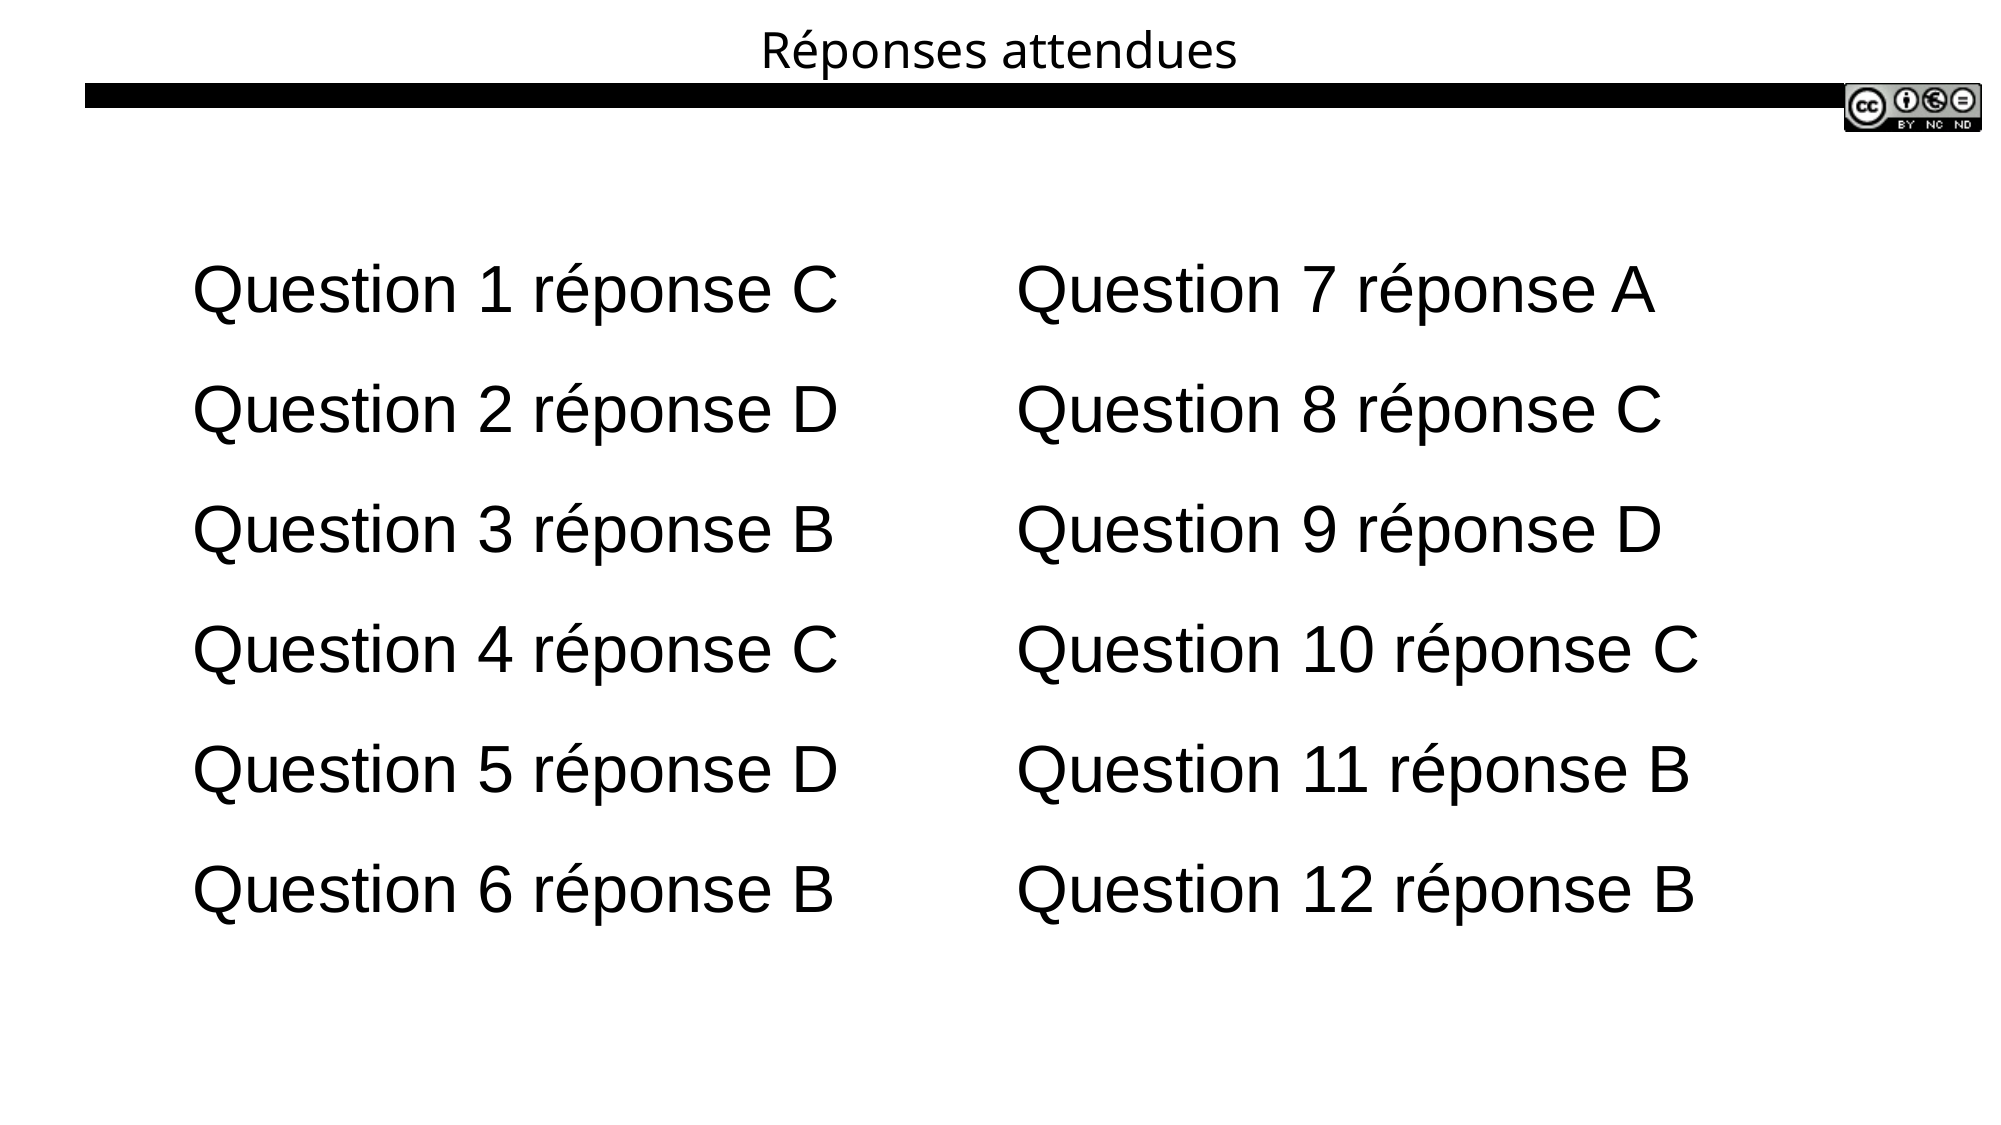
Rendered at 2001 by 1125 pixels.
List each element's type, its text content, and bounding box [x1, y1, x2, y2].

picture [1843, 82, 1983, 133]
text_box Question 7 réponse A Question 8 réponse C Question 9 réponse D Question 10 réponse C Question 11 réponse B Question 12 réponse B [1001, 198, 1717, 934]
text_box Réponses attendues [746, 11, 1254, 86]
text_box Question 1 réponse C Question 2 réponse D Question 3 réponse B Question 4 réponse C Question 5 réponse D Question 6 réponse B [177, 198, 856, 934]
